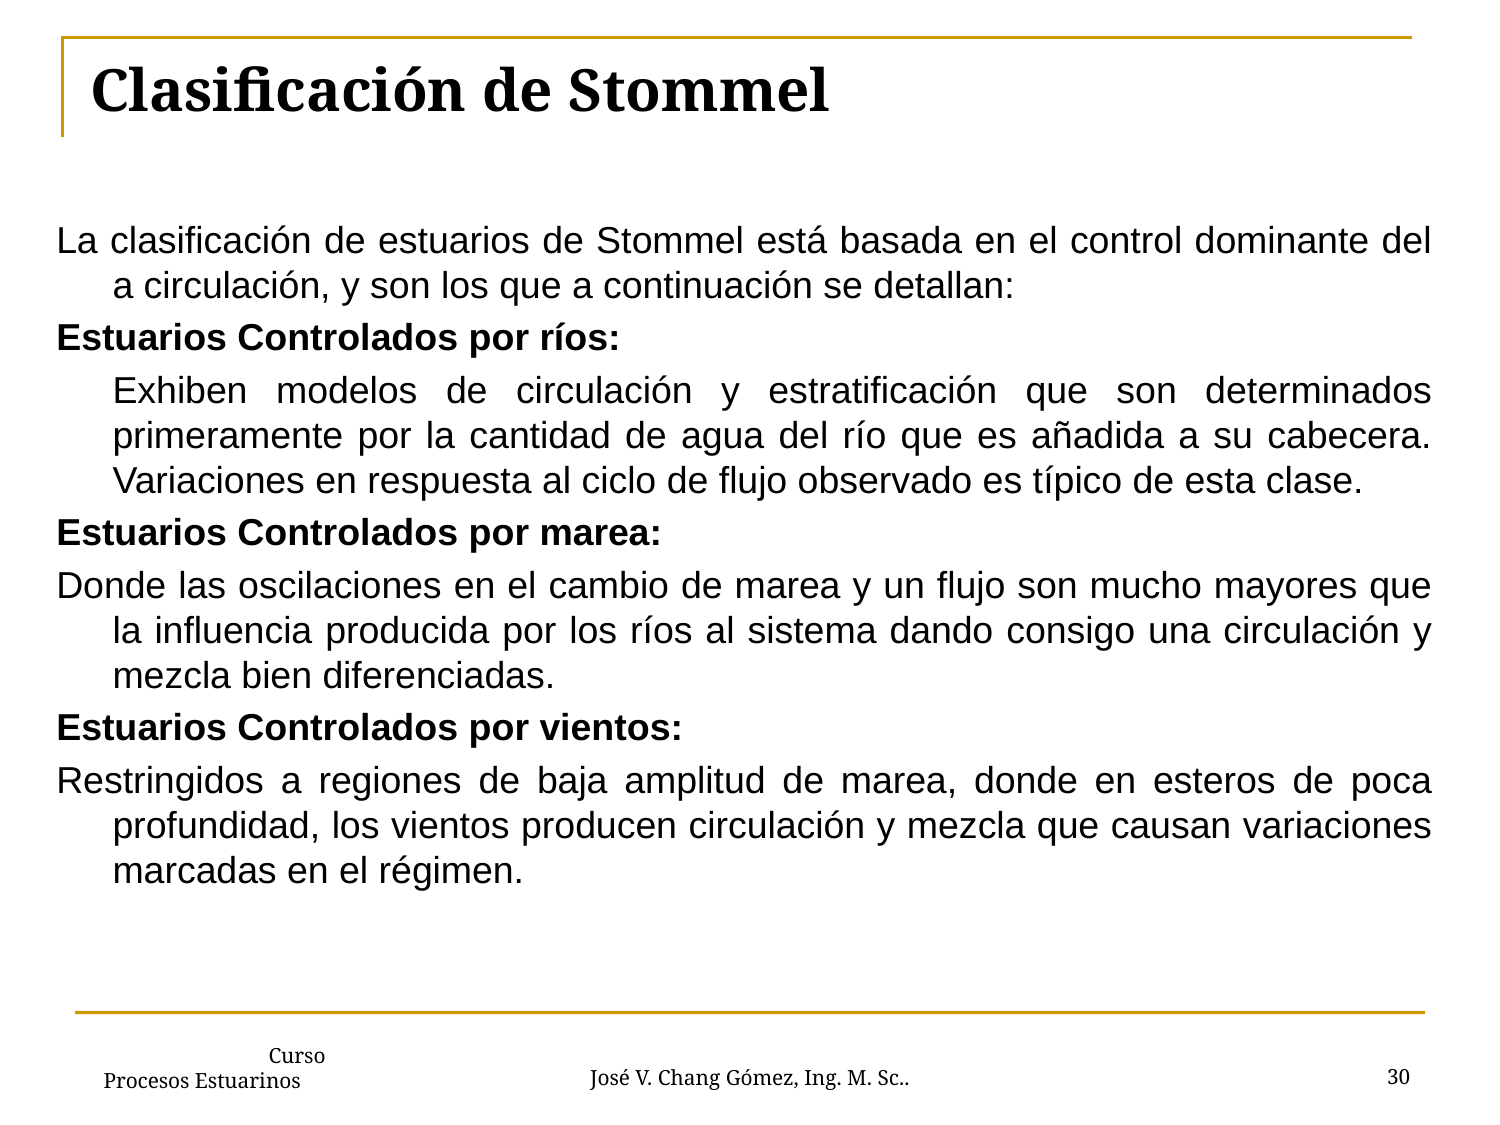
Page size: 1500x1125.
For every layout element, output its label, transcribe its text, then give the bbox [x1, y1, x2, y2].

footer José V. Chang Gómez, Ing. M. Sc.. [512, 1024, 988, 1101]
slide_number Curso Procesos Estuarinos [88, 1072, 426, 1125]
list La clasificación de estuarios de Stommel está basada en el control dominante del a circulación, y son los que a continuación se detallan: Estuarios Controlados por ríos: Exhiben modelos de circulación y estratificación que son determinados primeramente por la cantidad de agua del río que es añadida a su cabecera. Variaciones en respuesta al ciclo de flujo observado es típico de esta clase. Estuarios Controlados por marea: Donde las oscilaciones en el cambio de marea y un flujo son mucho mayores que la influencia producida por los ríos al sistema dando consigo una circulación y mezcla bien diferenciadas. Estuarios Controlados por vientos: Restringidos a regiones de baja amplitud de marea, donde en esteros de poca profundidad, los vientos producen circulación y mezcla que causan variaciones marcadas en el régimen. [40, 207, 1448, 1006]
title Clasificación de Stommel [74, 45, 1426, 185]
slide_number 30 [1074, 1023, 1426, 1100]
